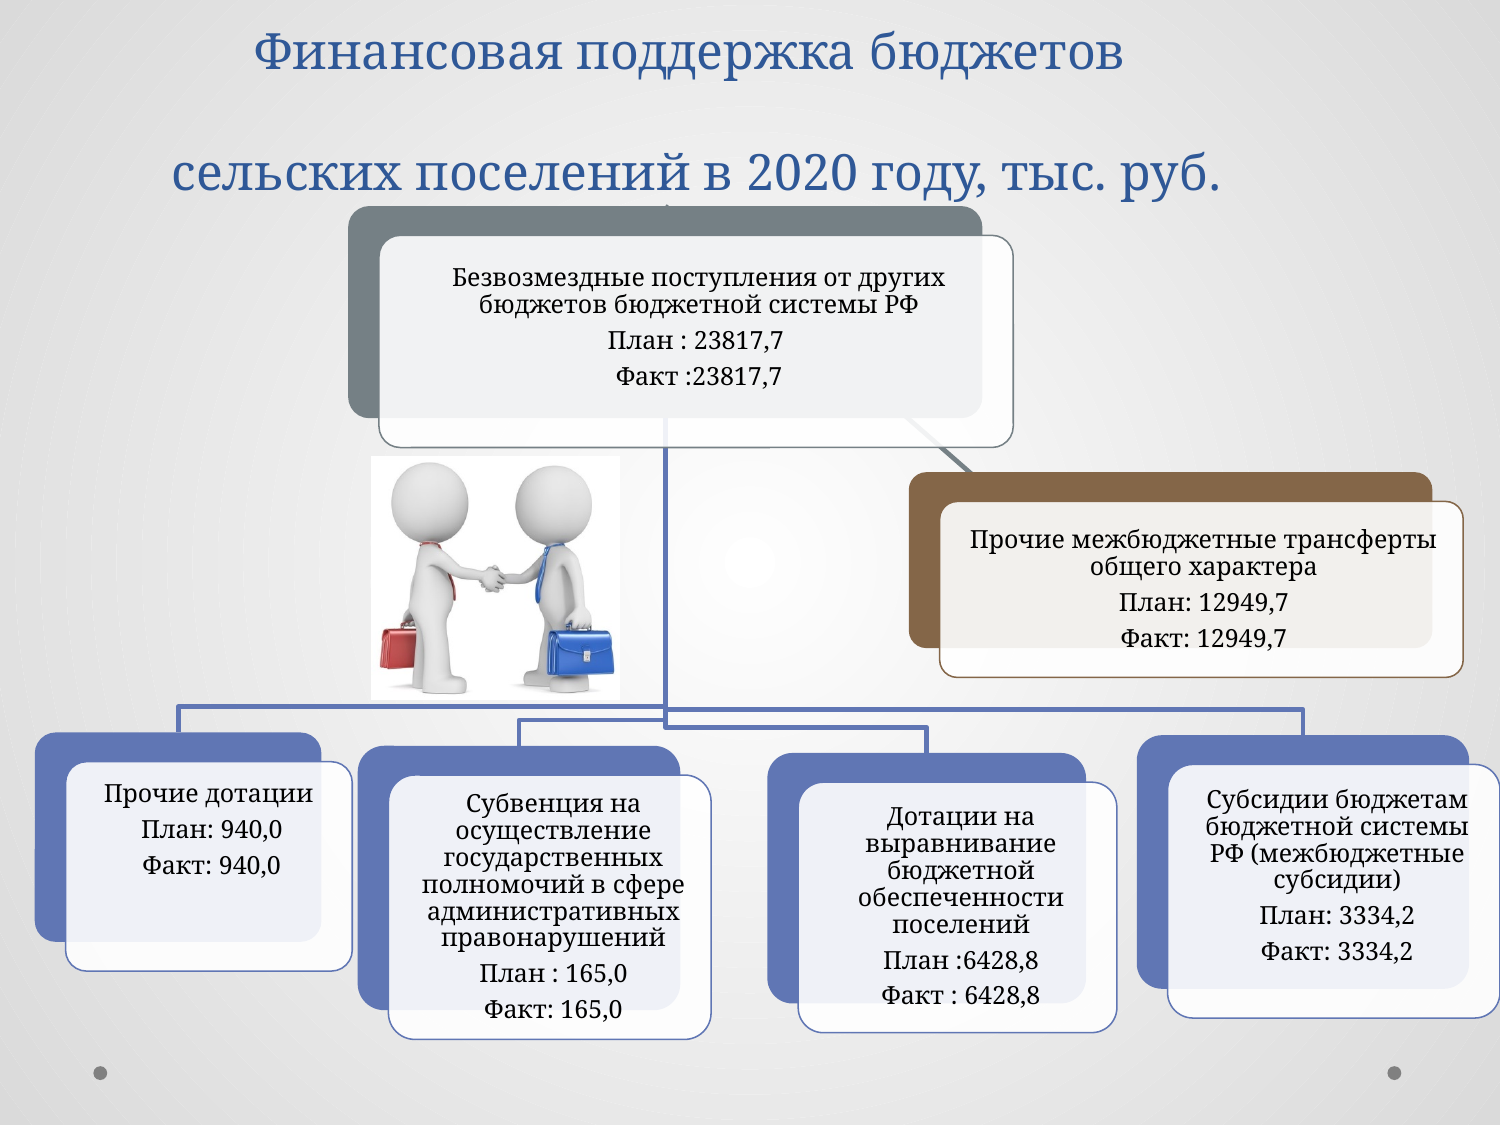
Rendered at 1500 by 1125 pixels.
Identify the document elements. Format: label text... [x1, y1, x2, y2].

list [17, 195, 1500, 1040]
title Финансовая поддержка бюджетов сельских поселений в 2020 году, тыс. руб. [0, 54, 1500, 209]
picture [371, 456, 621, 701]
